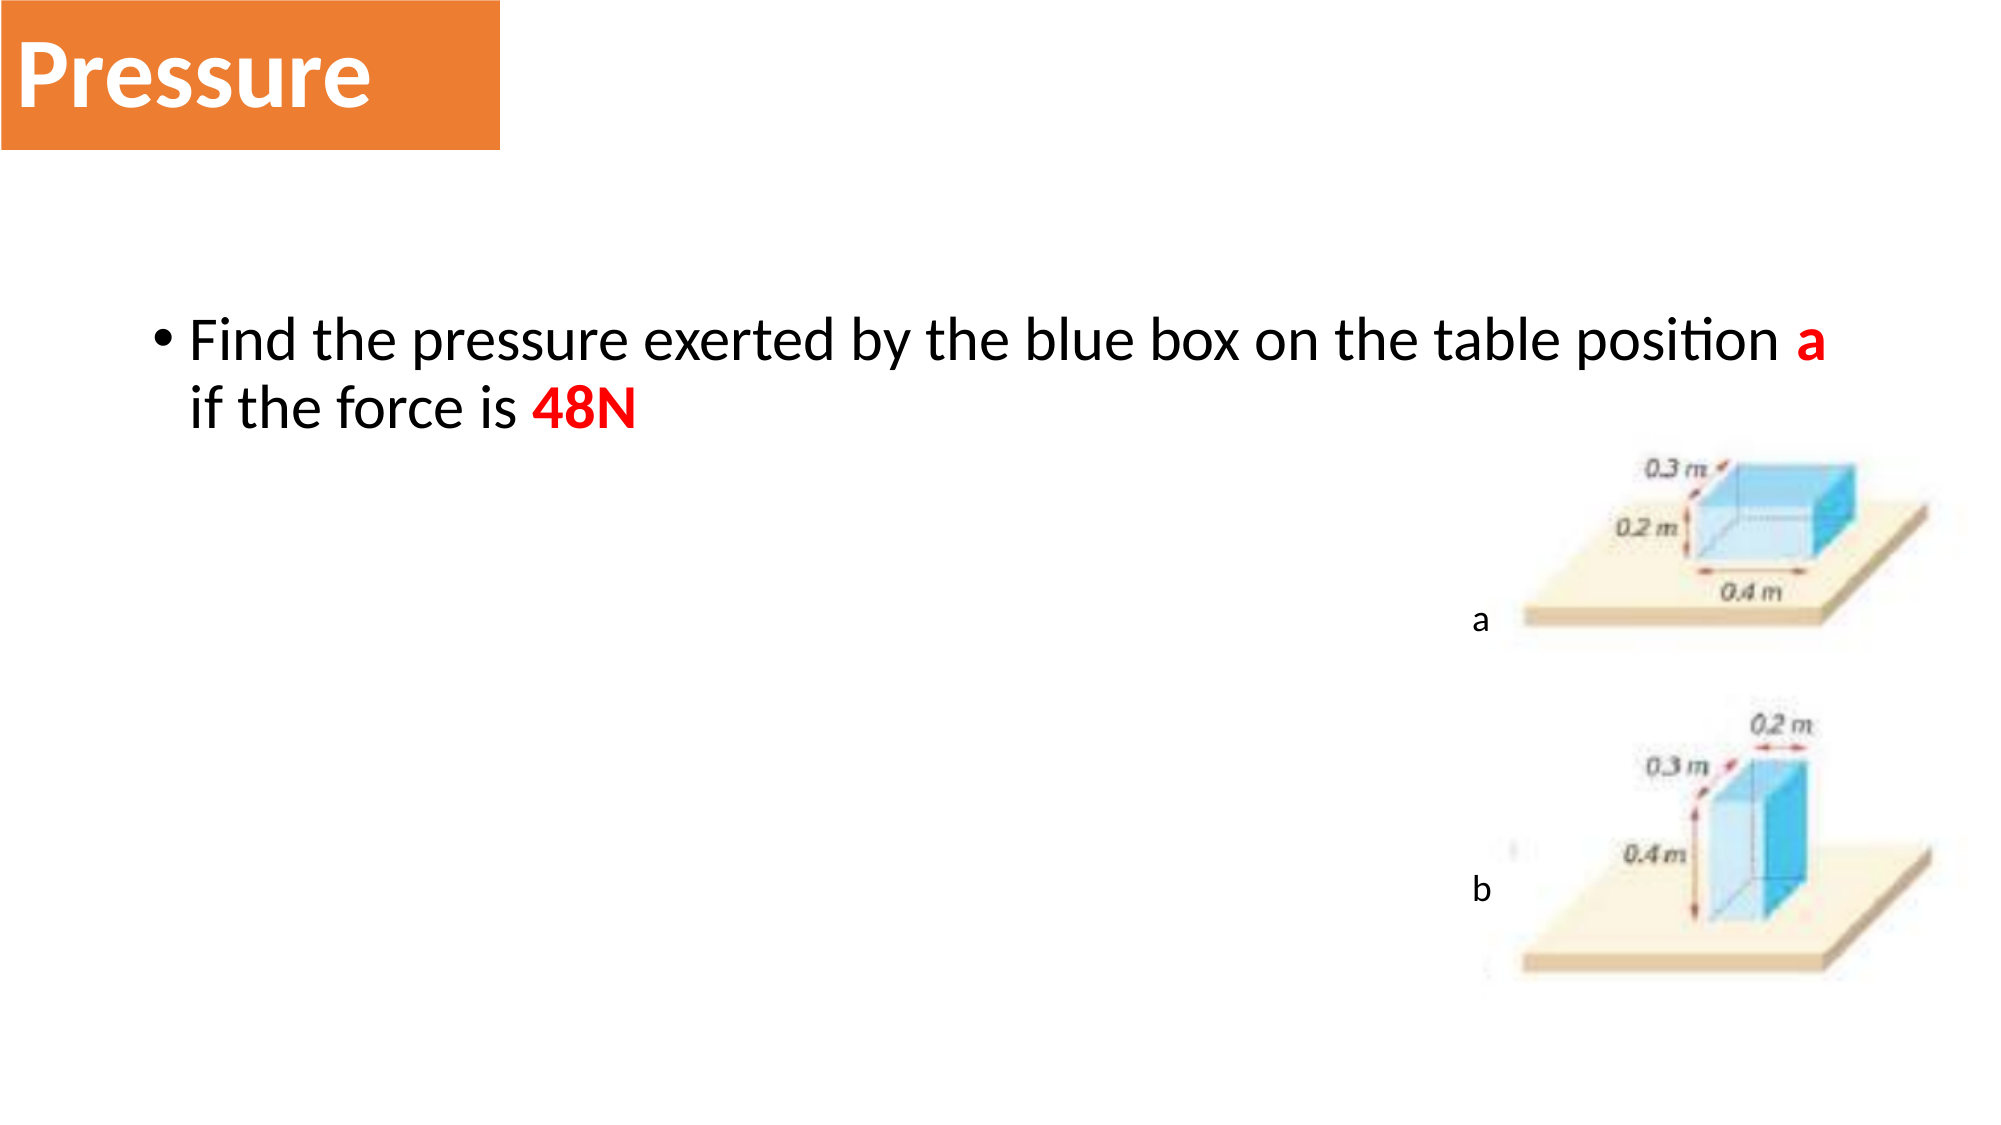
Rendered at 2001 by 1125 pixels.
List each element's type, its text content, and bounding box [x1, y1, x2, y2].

list Find the pressure exerted by the blue box on the table position a if the force is 48N [137, 299, 1863, 1014]
text_box Pressure [1, 0, 500, 150]
text_box a b [1457, 586, 1482, 917]
picture [1482, 425, 1988, 1036]
